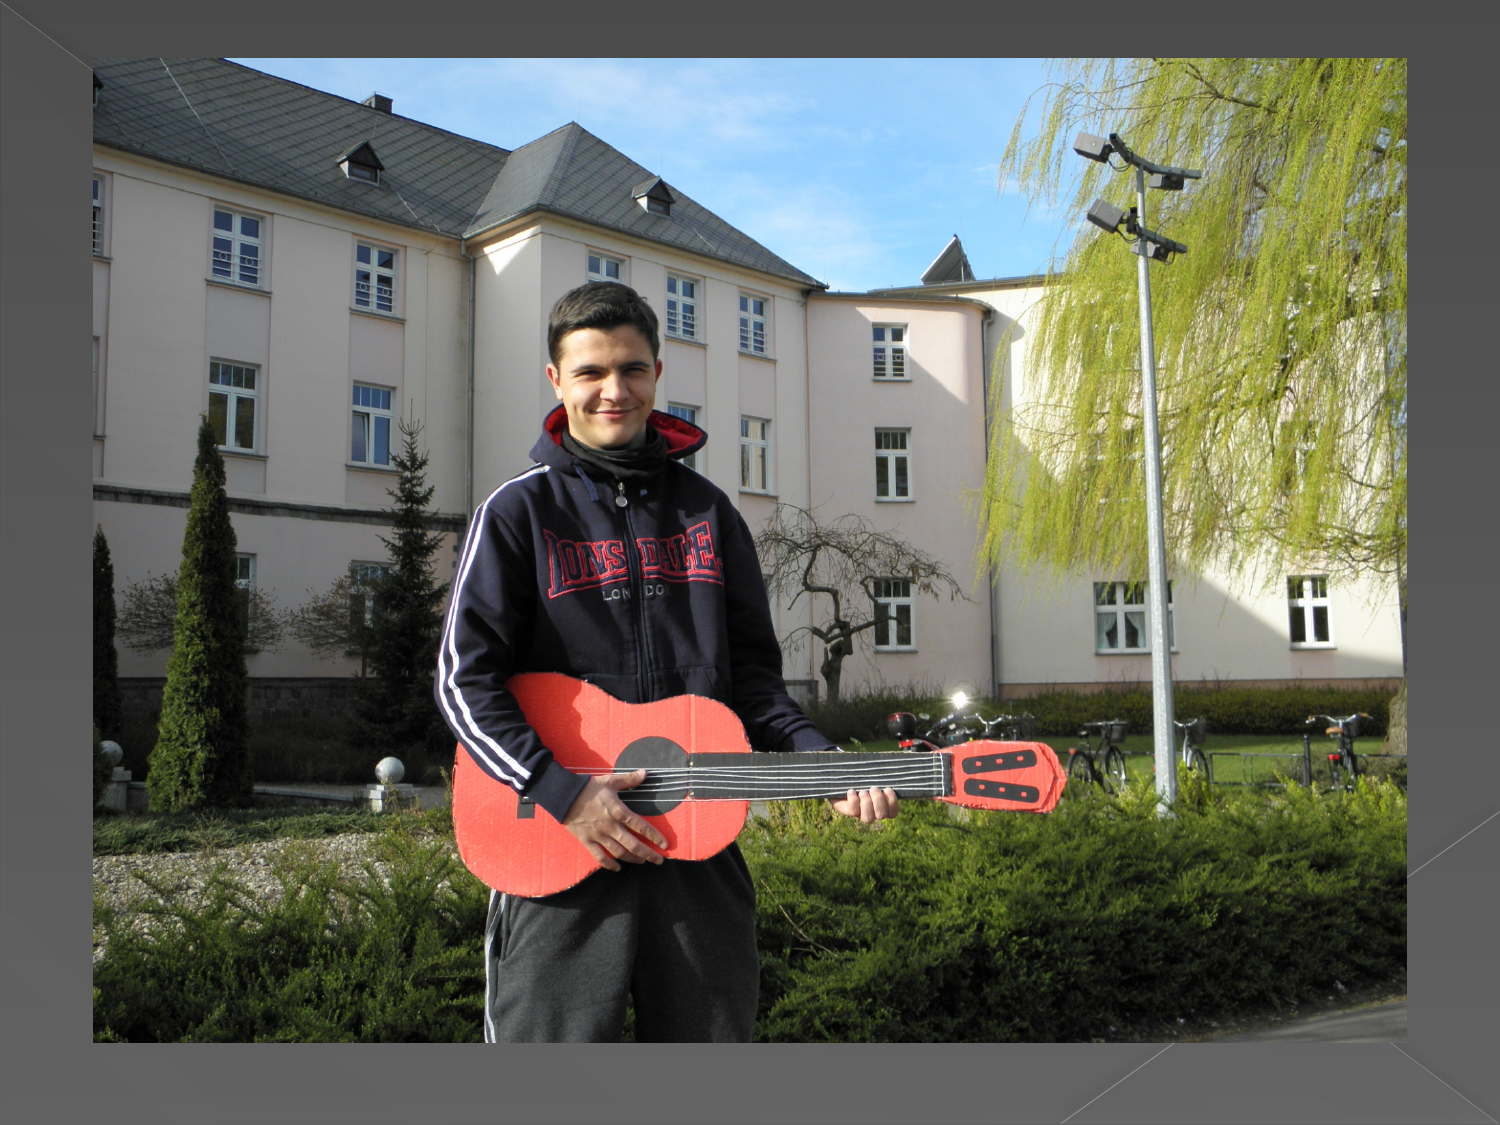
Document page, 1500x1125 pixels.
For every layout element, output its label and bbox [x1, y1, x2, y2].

picture [93, 58, 1407, 1044]
